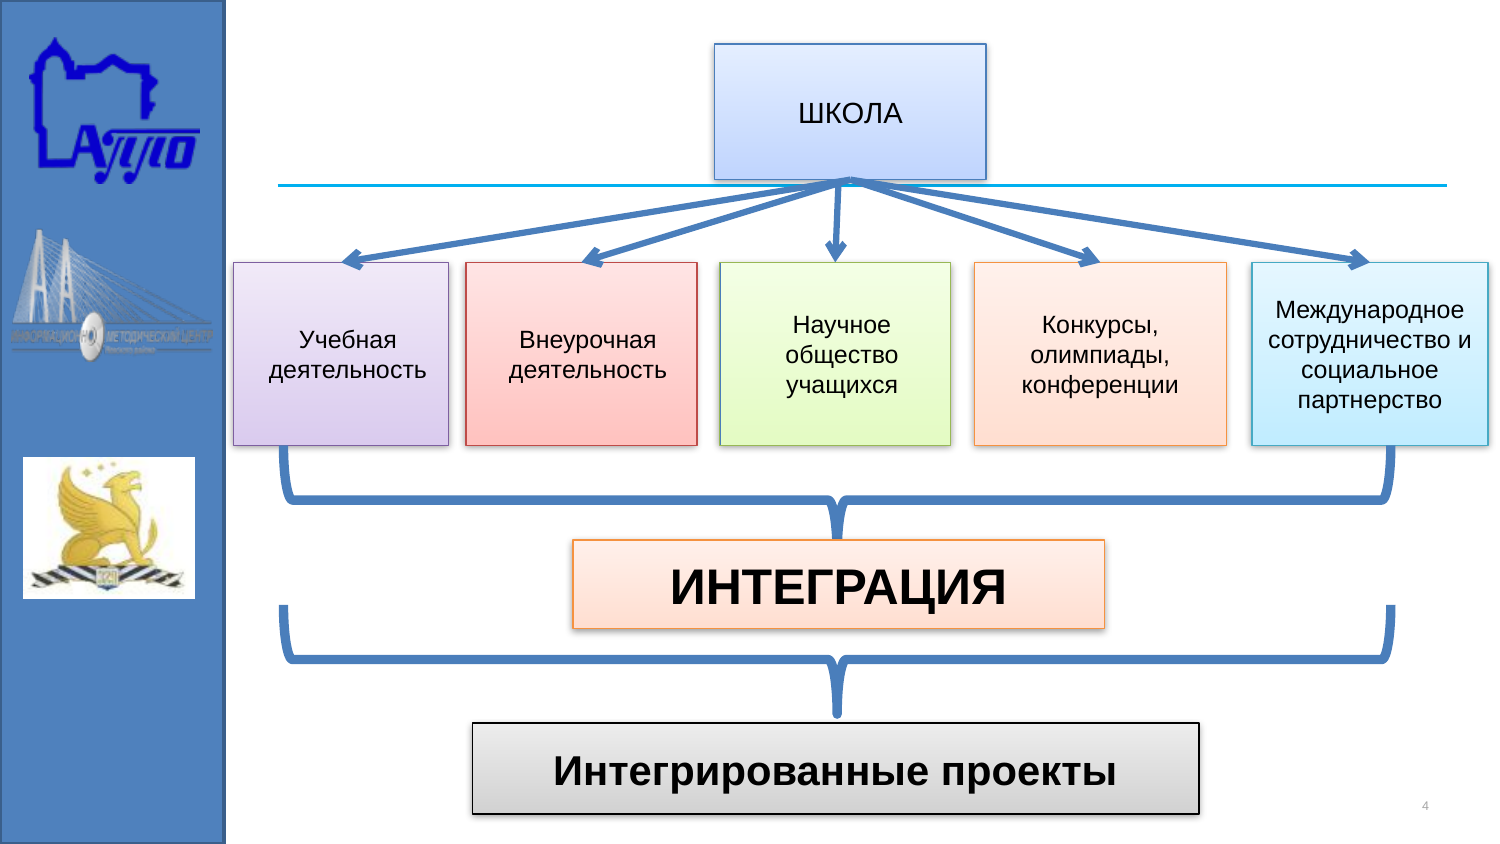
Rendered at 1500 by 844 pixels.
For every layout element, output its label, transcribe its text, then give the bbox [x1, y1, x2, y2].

text_box [282, 604, 1392, 715]
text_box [340, 179, 579, 263]
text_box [0, 0, 225, 844]
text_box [839, 179, 848, 184]
text_box Учебная деятельность [233, 262, 449, 446]
text_box Конкурсы, олимпиады, конференции [974, 271, 1227, 445]
text_box Научное общество учащихся [719, 272, 951, 446]
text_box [581, 179, 834, 263]
text_box ШКОЛА [714, 43, 987, 177]
slide_number 4 [1373, 788, 1445, 824]
text_box Международное сотрудничество и социальное партнерство [1251, 262, 1489, 446]
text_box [834, 179, 839, 263]
text_box Интегрированные проекты [472, 722, 1200, 815]
text_box [282, 445, 1392, 537]
text_box Внеурочная деятельность [465, 271, 698, 445]
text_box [850, 179, 1371, 263]
text_box ИНТЕГРАЦИЯ [572, 539, 1105, 629]
